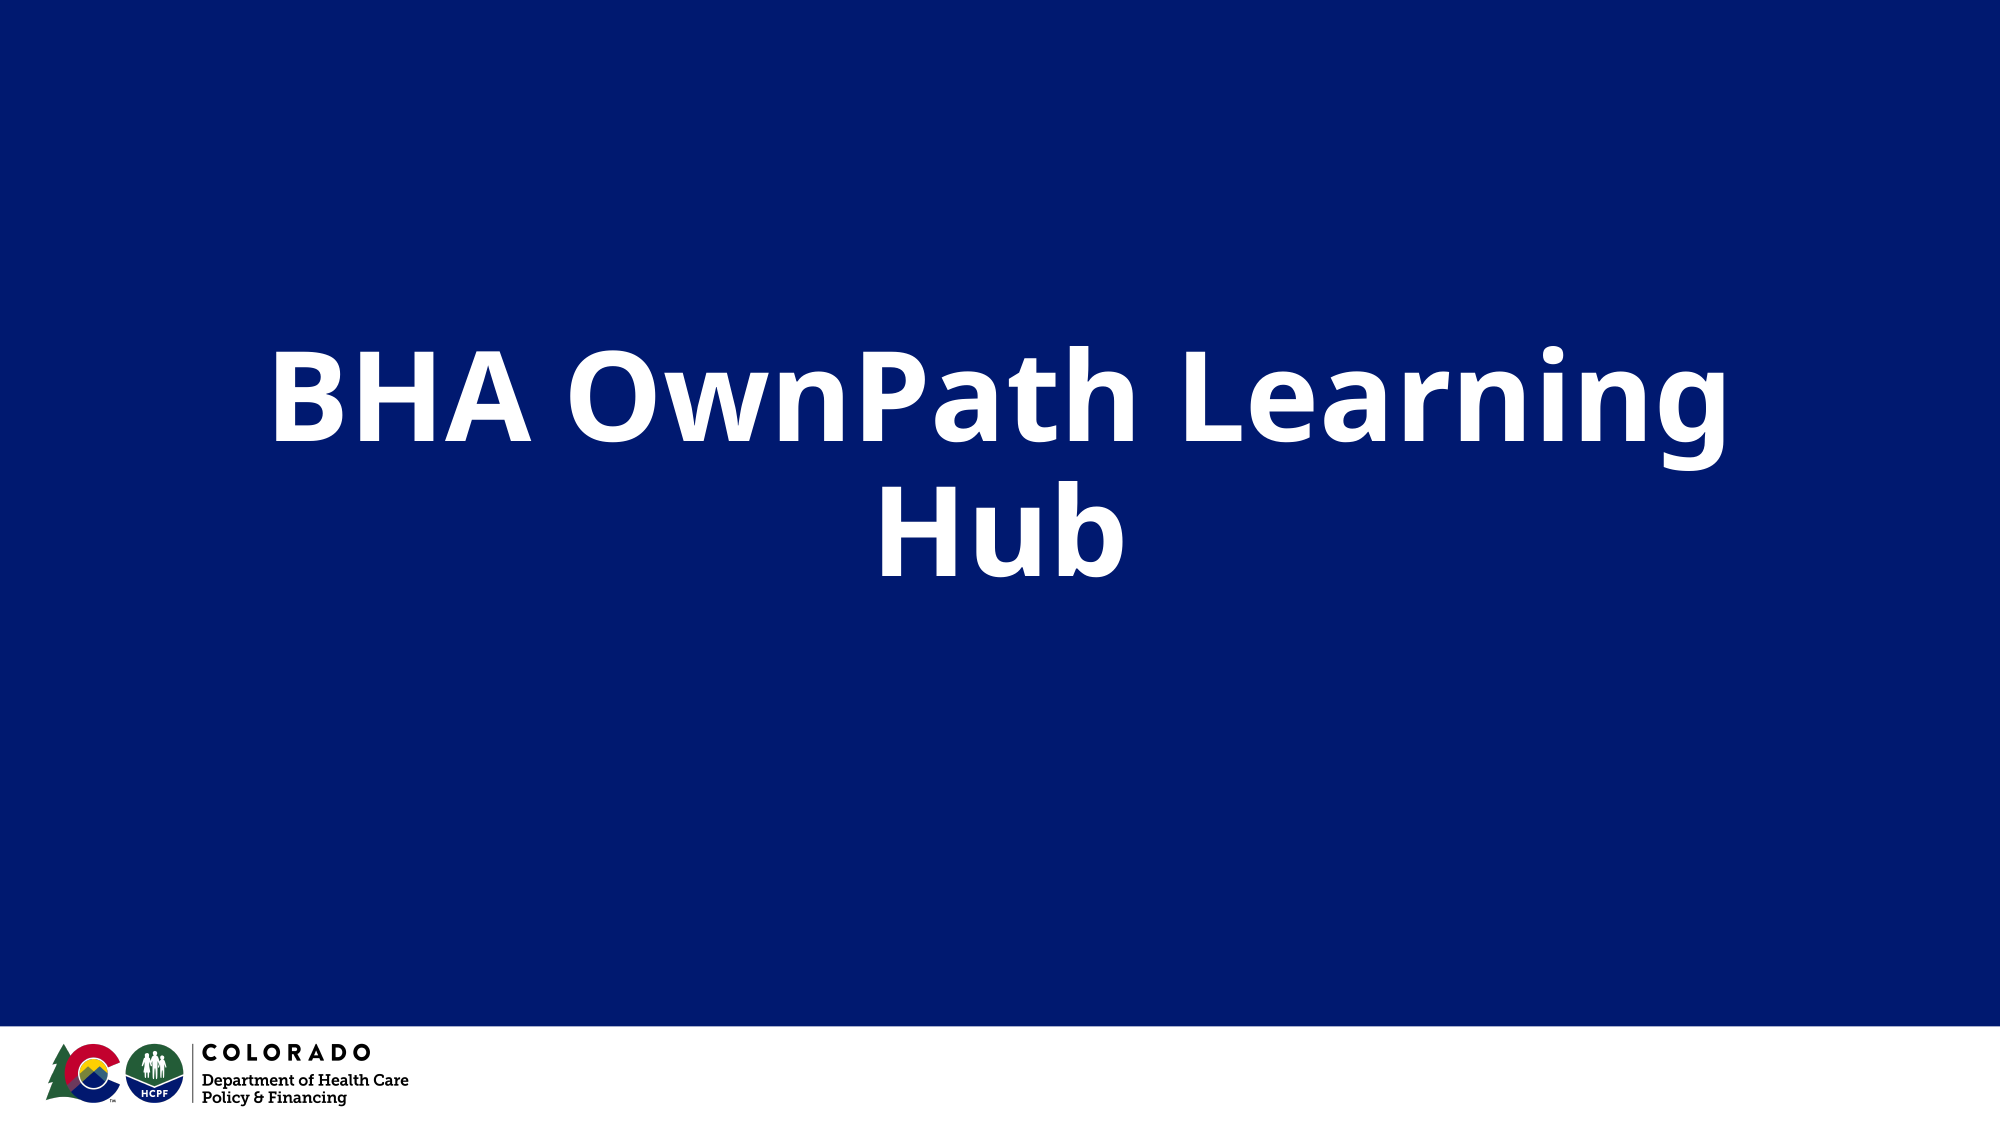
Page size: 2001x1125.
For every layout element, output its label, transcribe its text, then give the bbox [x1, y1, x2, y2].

title BHA OwnPath Learning Hub [170, 246, 1830, 691]
picture [45, 1043, 409, 1107]
